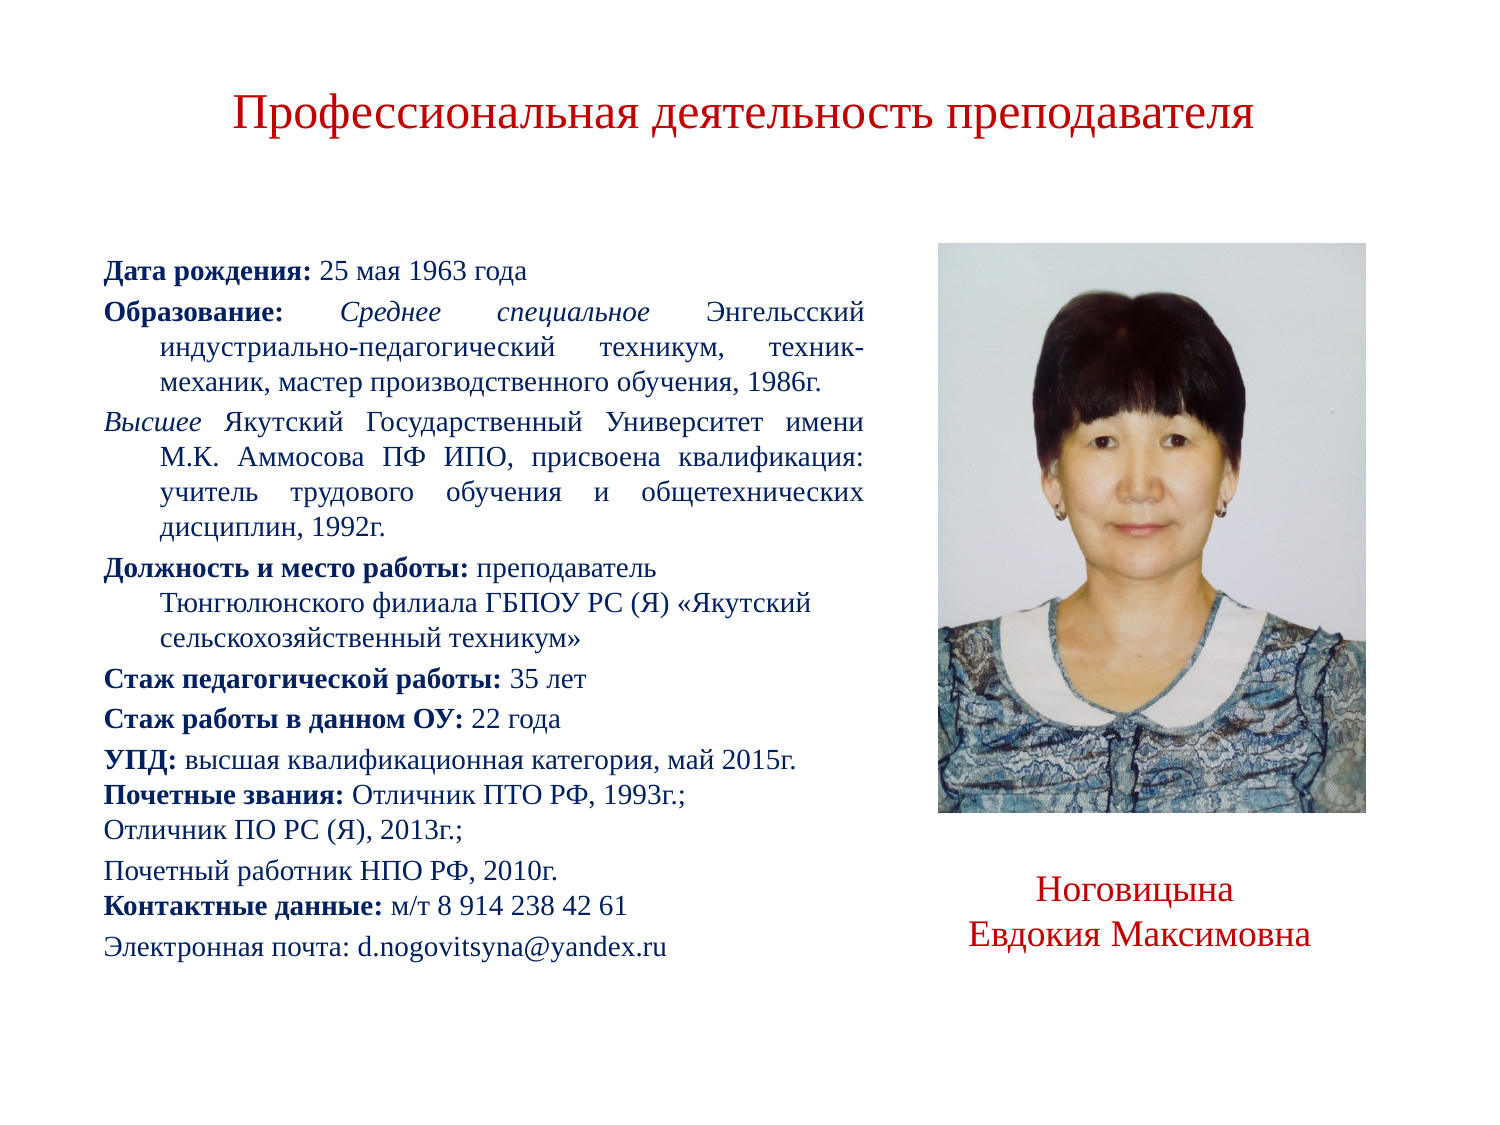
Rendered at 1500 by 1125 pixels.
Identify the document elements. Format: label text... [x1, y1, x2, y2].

list Дата рождения: 25 мая 1963 года Образование: Среднее специальное Энгельсский индустриально-педагогический техникум, техник-механик, мастер производственного обучения, 1986г. Высшее Якутский Государственный Университет имени М.К. Аммосова ПФ ИПО, присвоена квалификация: учитель трудового обучения и общетехнических дисциплин, 1992г. Должность и место работы: преподаватель Тюнгюлюнского филиала ГБПОУ РС (Я) «Якутский сельскохозяйственный техникум» Стаж педагогической работы: 35 лет Стаж работы в данном ОУ: 22 года УПД: высшая квалификационная категория, май 2015г. Почетные звания: Отличник ПТО РФ, 1993г.; Отличник ПО РС (Я), 2013г.; Почетный работник НПО РФ, 2010г. Контактные данные: м/т 8 914 238 42 61 Электронная почта: d.nogovitsyna@yandex.ru [88, 243, 880, 988]
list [938, 243, 1367, 813]
title Профессиональная деятельность преподавателя [75, 45, 1425, 233]
text_box Ноговицына Евдокия Максимовна [915, 856, 1365, 961]
